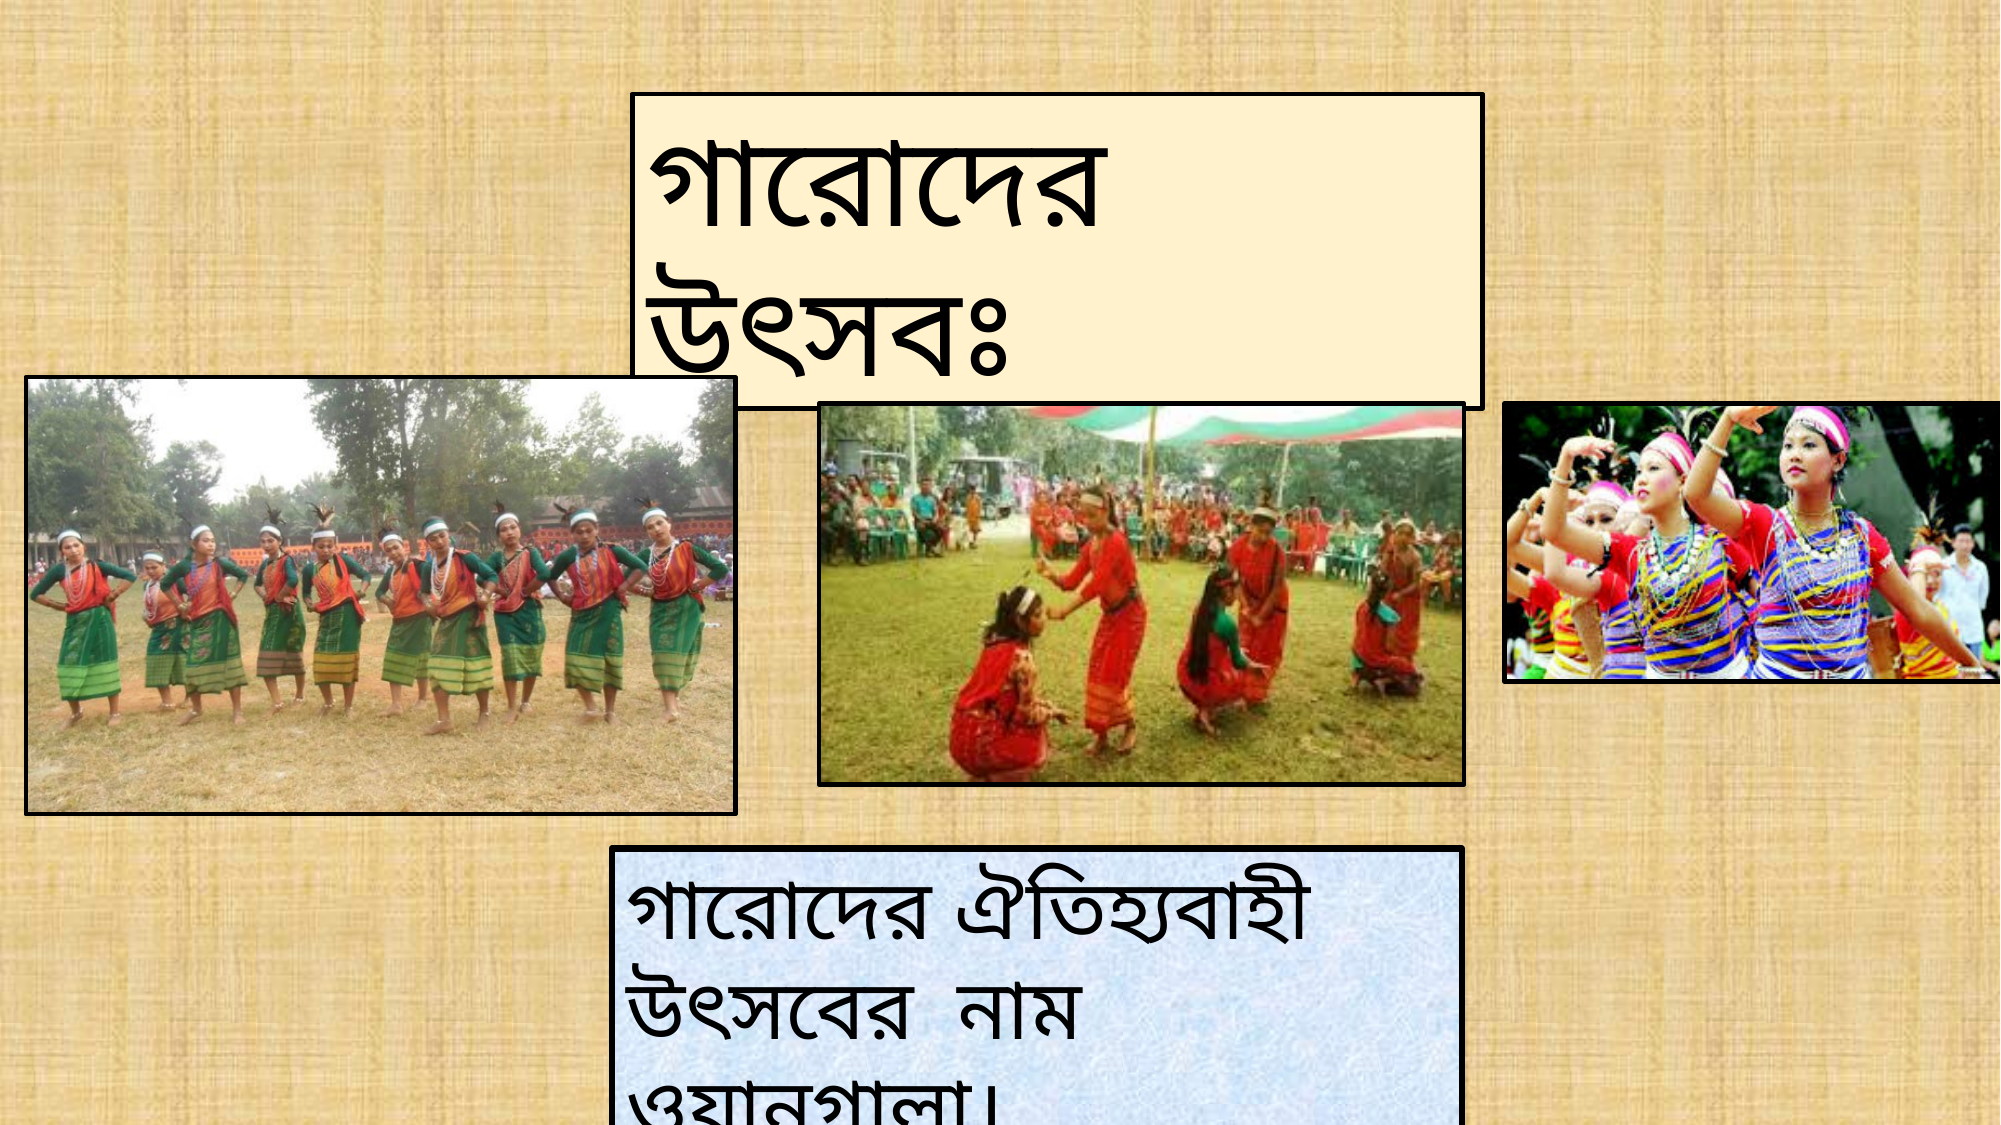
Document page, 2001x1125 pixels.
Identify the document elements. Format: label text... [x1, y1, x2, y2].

text_box গারোদের ঐতিহ্যবাহী উৎসবের নাম ওয়ানগালা। [611, 848, 1462, 1125]
picture [0, 0, 2001, 1125]
text_box গারোদের উৎসবঃ [632, 94, 1483, 409]
